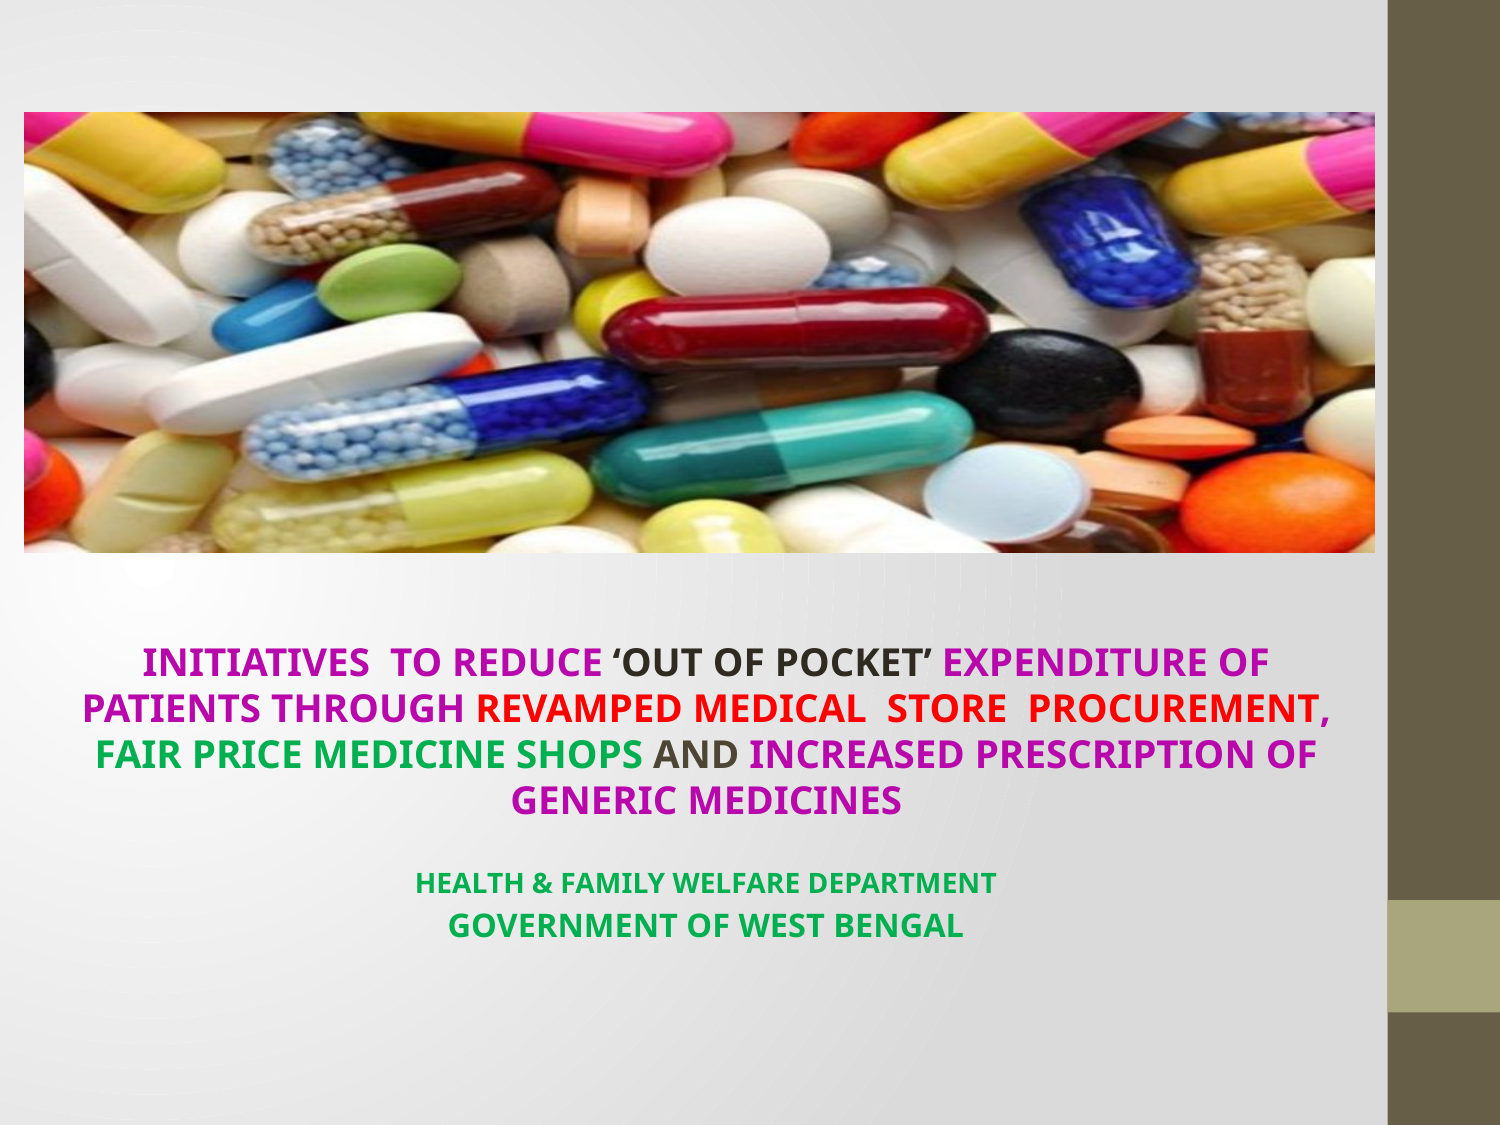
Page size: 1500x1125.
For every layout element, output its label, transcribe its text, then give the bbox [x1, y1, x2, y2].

subtitle INITIATIVES TO REDUCE ‘OUT OF POCKET’ EXPENDITURE OF PATIENTS THROUGH REVAMPED MEDICAL STORE PROCUREMENT, FAIR PRICE MEDICINE SHOPS AND INCREASED PRESCRIPTION OF GENERIC MEDICINES HEALTH & FAMILY WELFARE DEPARTMENT GOVERNMENT OF WEST BENGAL [37, 630, 1375, 953]
picture [24, 111, 1376, 554]
